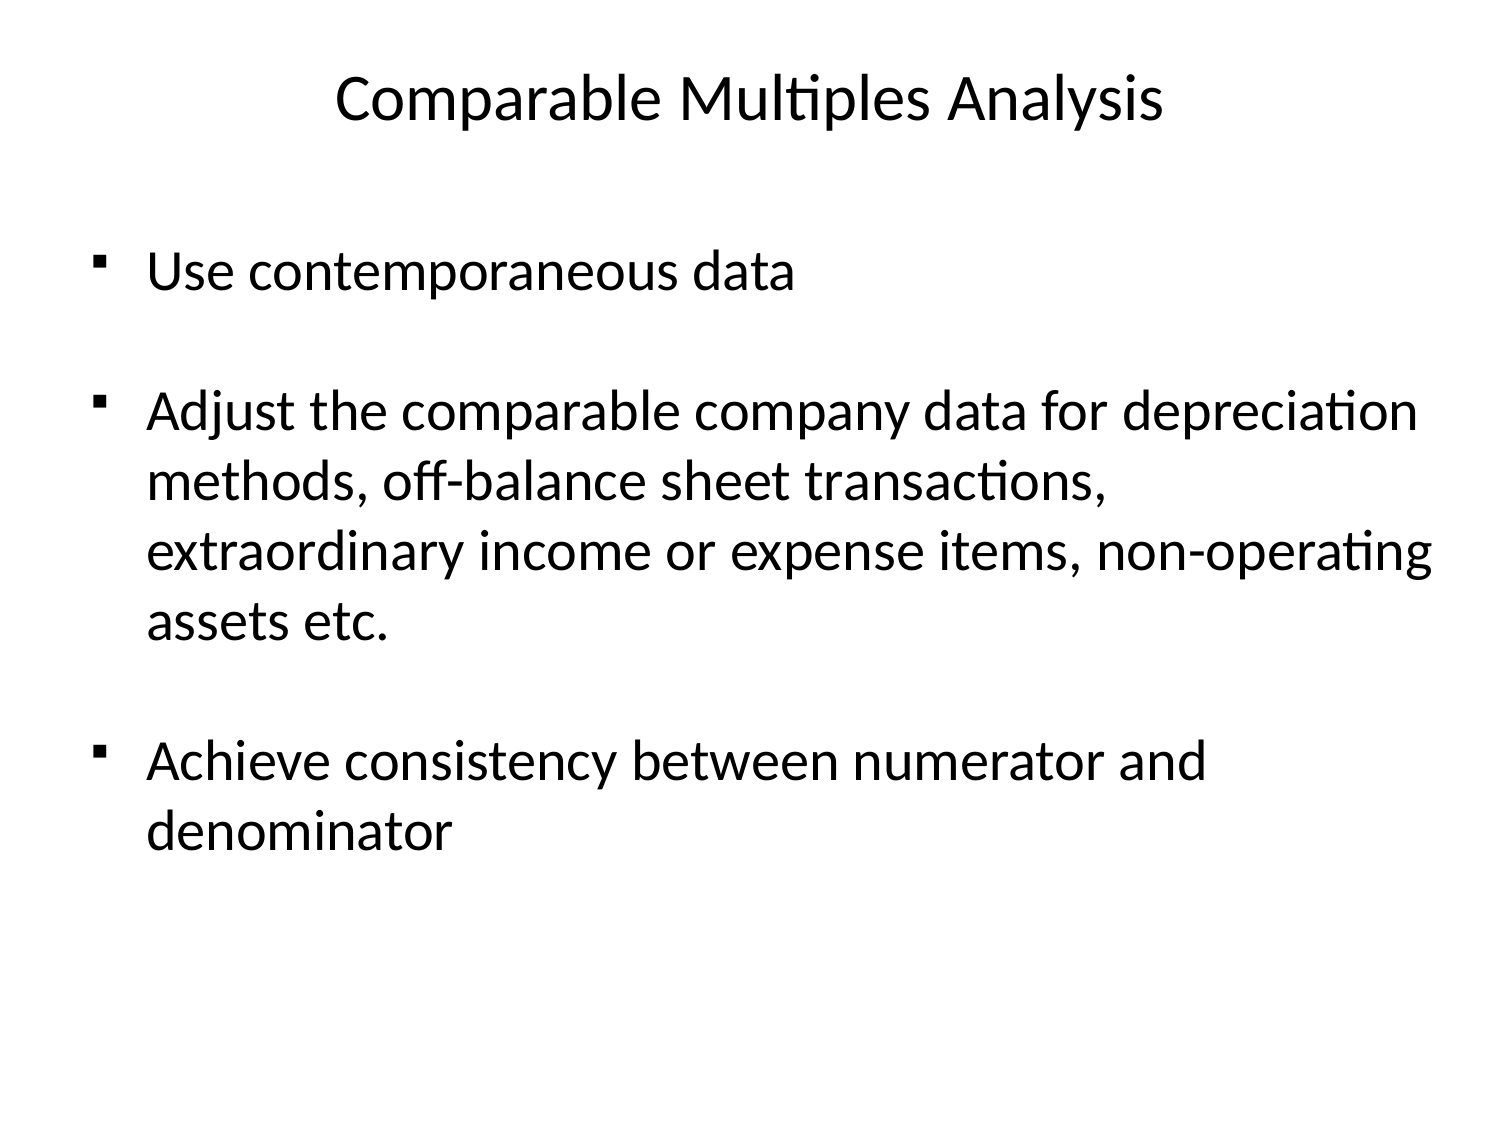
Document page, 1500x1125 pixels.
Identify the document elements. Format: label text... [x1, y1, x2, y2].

text_box Use contemporaneous data Adjust the comparable company data for depreciation methods, off-balance sheet transactions, extraordinary income or expense items, non-operating assets etc. Achieve consistency between numerator and denominator [75, 224, 1450, 1024]
text_box Comparable Multiples Analysis [74, 49, 1425, 138]
